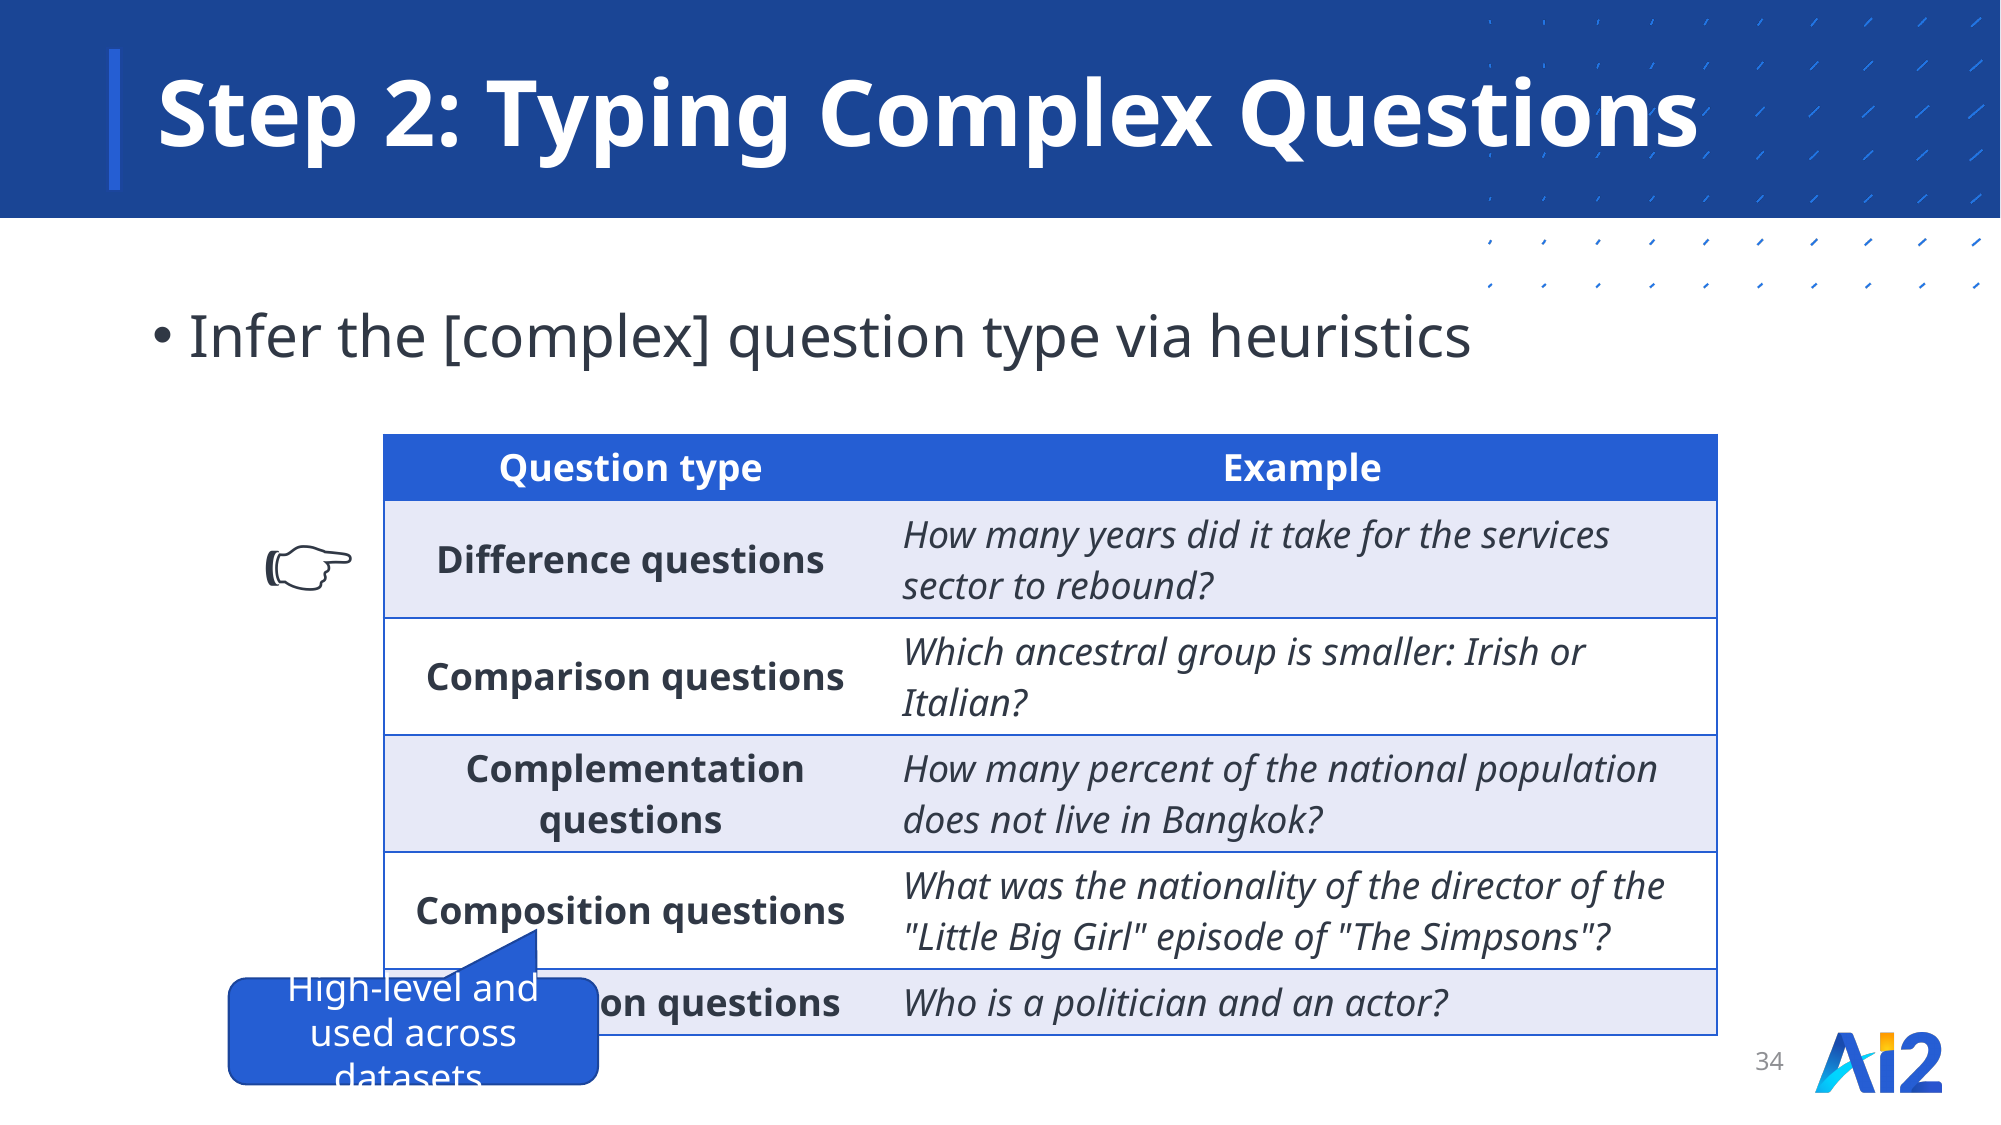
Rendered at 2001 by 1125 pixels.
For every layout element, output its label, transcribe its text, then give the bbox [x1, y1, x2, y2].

table_cell Comparison questions [385, 619, 888, 734]
table_cell Conjunction questions [385, 970, 456, 977]
text_box 👉 [248, 507, 370, 613]
picture [1487, 0, 2000, 289]
table_cell Which ancestral group is smaller: Irish or Italian? [888, 619, 1716, 734]
table_cell What was the nationality of the director of the "Little Big Girl" episode of "The Simpsons"? [888, 853, 1716, 968]
table_cell Complementation questions [385, 736, 888, 851]
slide_number 34 [1716, 1032, 1804, 1093]
table_header Question type [385, 435, 888, 500]
table_cell Composition questions [385, 853, 888, 968]
table_cell How many percent of the national population does not live in Bangkok? [888, 736, 1716, 851]
table_cell Conjunction questions [538, 970, 888, 1034]
table_header Example [888, 435, 1716, 500]
text_box High-level and used across datasets [227, 928, 600, 1086]
table_cell Who is a politician and an actor? [888, 970, 1716, 1034]
table_cell How many years did it take for the services sector to rebound? [888, 501, 1716, 617]
list Infer the [complex] question type via heuristics [137, 299, 1863, 1014]
title Step 2: Typing Complex Questions [137, 47, 1863, 206]
table_cell Difference questions [385, 501, 888, 617]
picture [1815, 1032, 1942, 1093]
